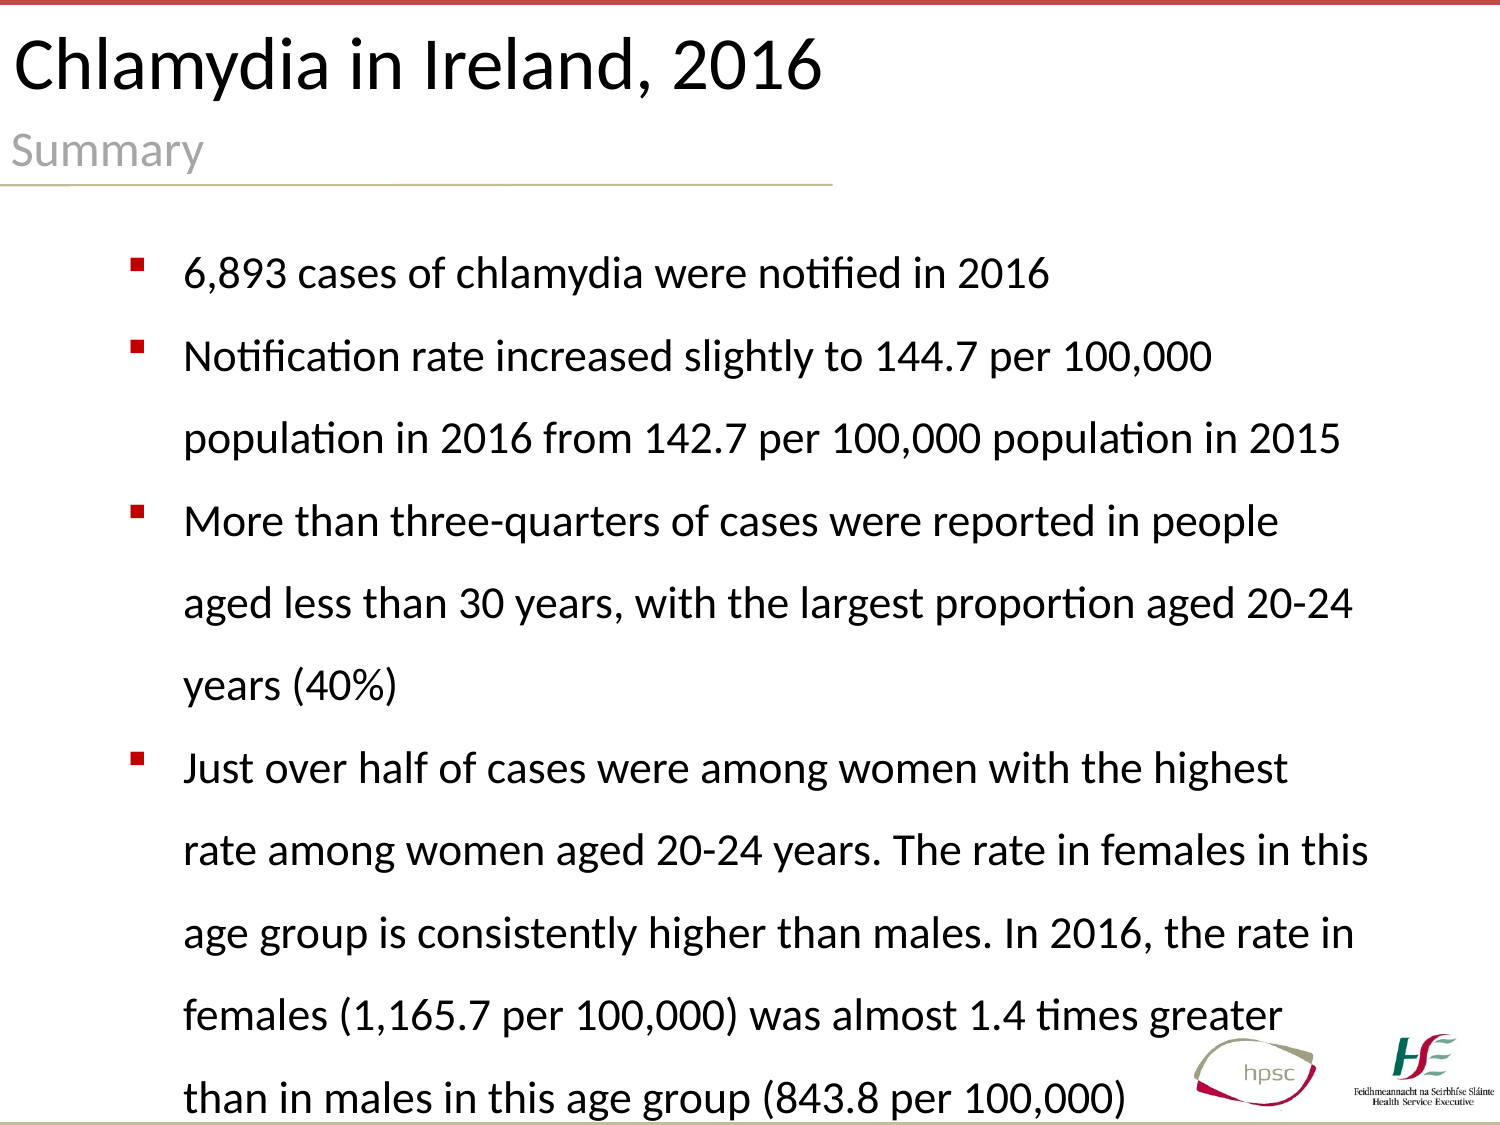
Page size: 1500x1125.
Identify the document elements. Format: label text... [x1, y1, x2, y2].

text_box Chlamydia in Ireland, 2016 [0, 8, 1346, 112]
text_box 6,893 cases of chlamydia were notified in 2016 Notification rate increased slightly to 144.7 per 100,000 population in 2016 from 142.7 per 100,000 population in 2015 More than three-quarters of cases were reported in people aged less than 30 years, with the largest proportion aged 20-24 years (40%) Just over half of cases were among women with the highest rate among women aged 20-24 years. The rate in females in this age group is consistently higher than males. In 2016, the rate in females (1,165.7 per 100,000) was almost 1.4 times greater than in males in this age group (843.8 per 100,000) [112, 208, 1388, 1124]
text_box Summary [0, 109, 680, 184]
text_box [1181, 1020, 1500, 1124]
